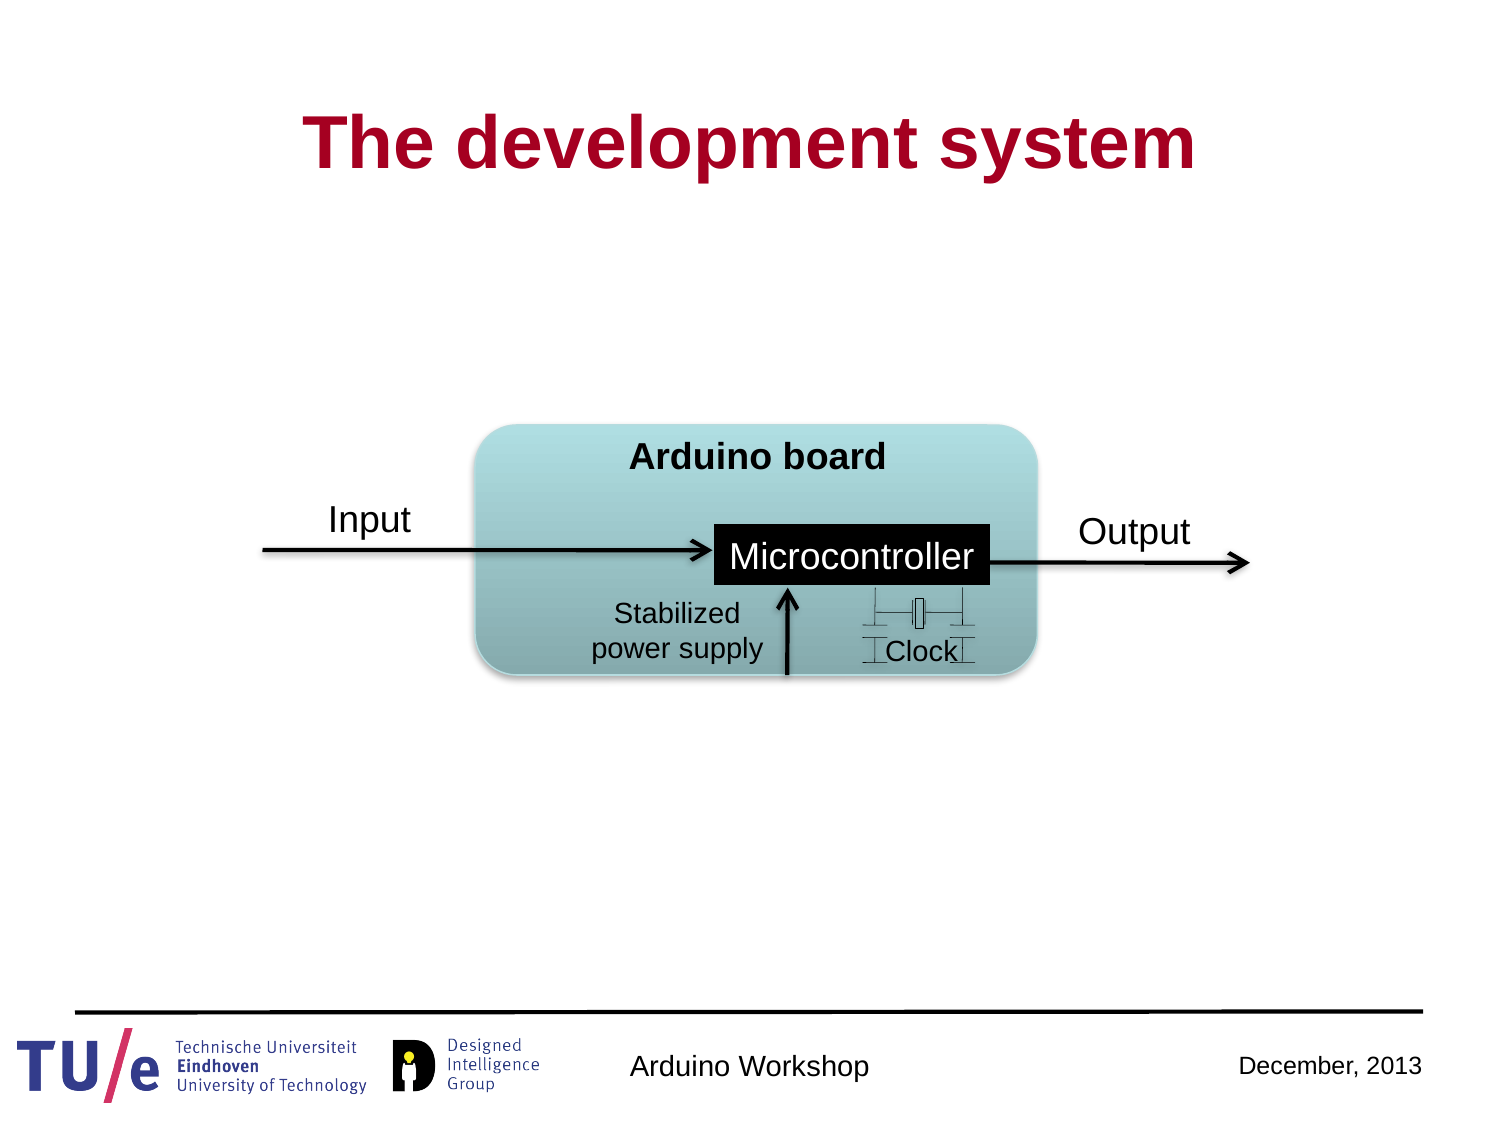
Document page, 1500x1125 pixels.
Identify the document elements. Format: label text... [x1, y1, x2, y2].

text_box Output [1063, 499, 1206, 558]
text_box Microcontroller [714, 524, 990, 585]
text_box [474, 556, 1038, 676]
text_box Input [313, 487, 427, 546]
picture [17, 1028, 512, 1103]
text_box [474, 424, 1038, 559]
text_box Arduino board [613, 424, 903, 485]
title The development system [74, 44, 1426, 233]
text_box [915, 597, 923, 609]
text_box Stabilized power supply [576, 587, 779, 673]
text_box Clock [870, 624, 974, 675]
footer Arduino Workshop [512, 1025, 988, 1105]
